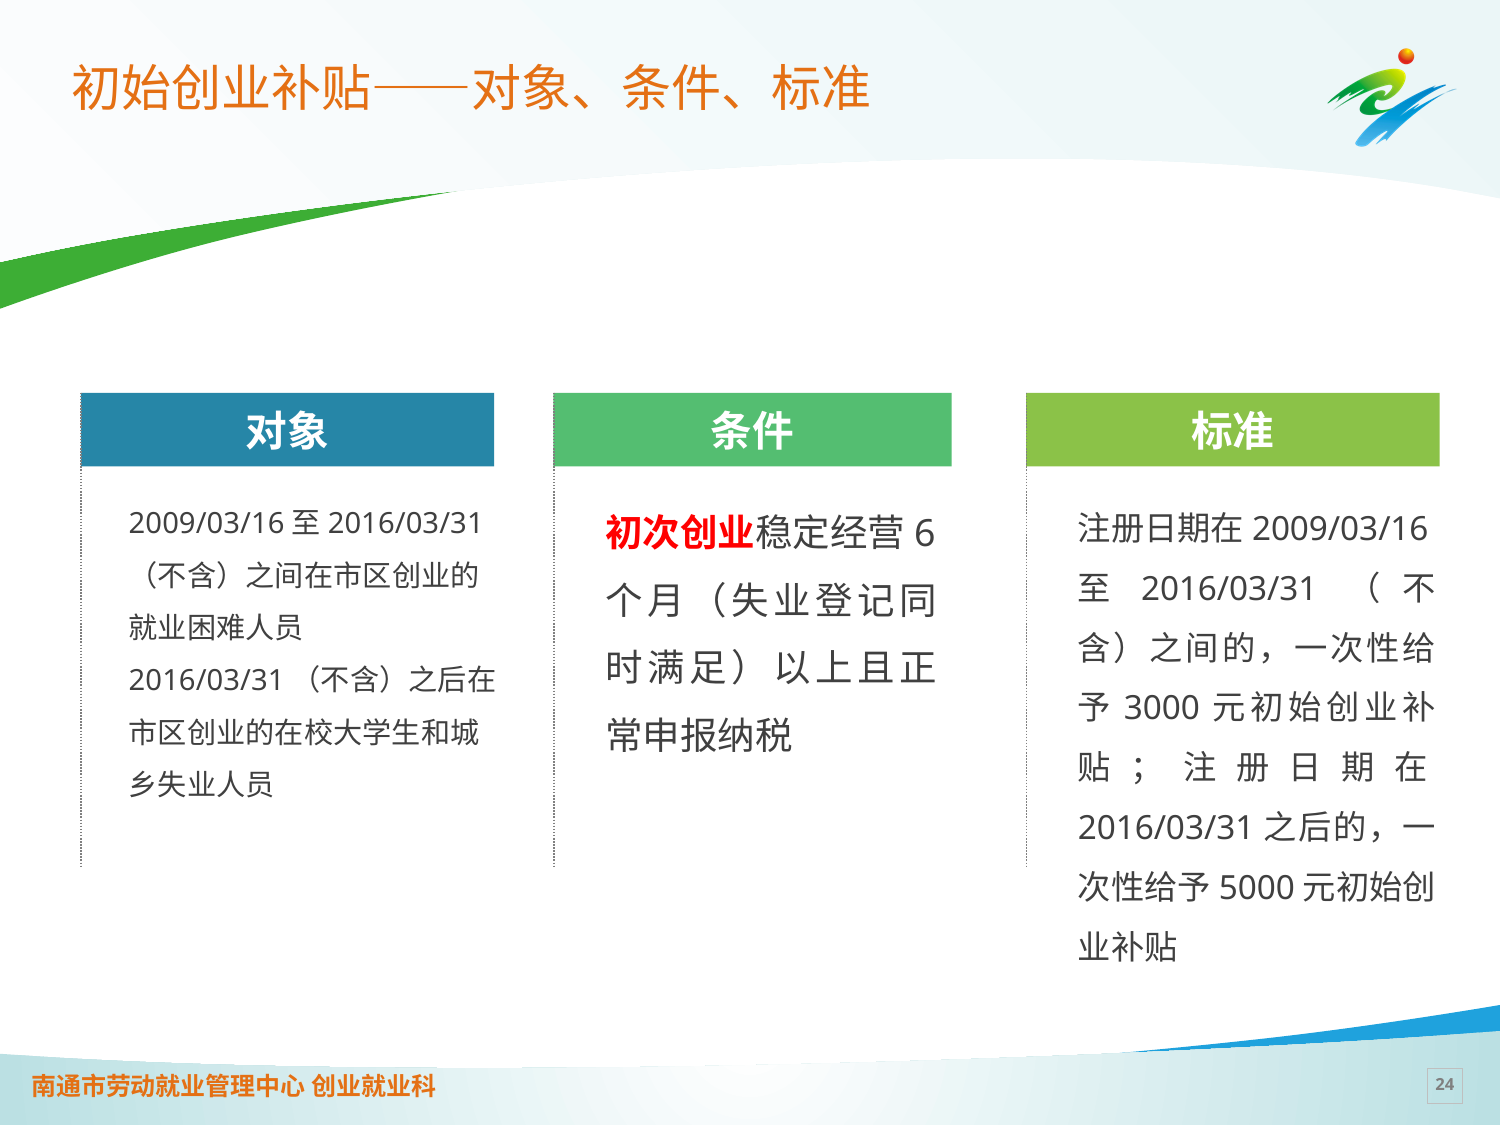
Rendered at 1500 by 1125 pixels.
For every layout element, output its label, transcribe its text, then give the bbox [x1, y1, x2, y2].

text_box 2009/03/16至2016/03/31 （不含）之间在市区创业的就业困难人员 2016/03/31（不含）之后在市区创业的在校大学生和城乡失业人员 [113, 479, 516, 809]
text_box 标准 [1027, 392, 1440, 467]
picture [1322, 35, 1465, 151]
text_box 初次创业稳定经营6个月（失业登记同时满足）以上且正常申报纳税 [590, 479, 952, 832]
text_box 条件 [555, 392, 952, 467]
title 初始创业补贴——对象、条件、标准 [59, 44, 1241, 132]
text_box 对象 [82, 392, 495, 467]
text_box 注册日期在2009/03/16至2016/03/31（不含）之间的，一次性给予3000元初始创业补贴；注册日期在2016/03/31之后的，一次性给予5000元初始创业补贴 [1063, 479, 1451, 974]
